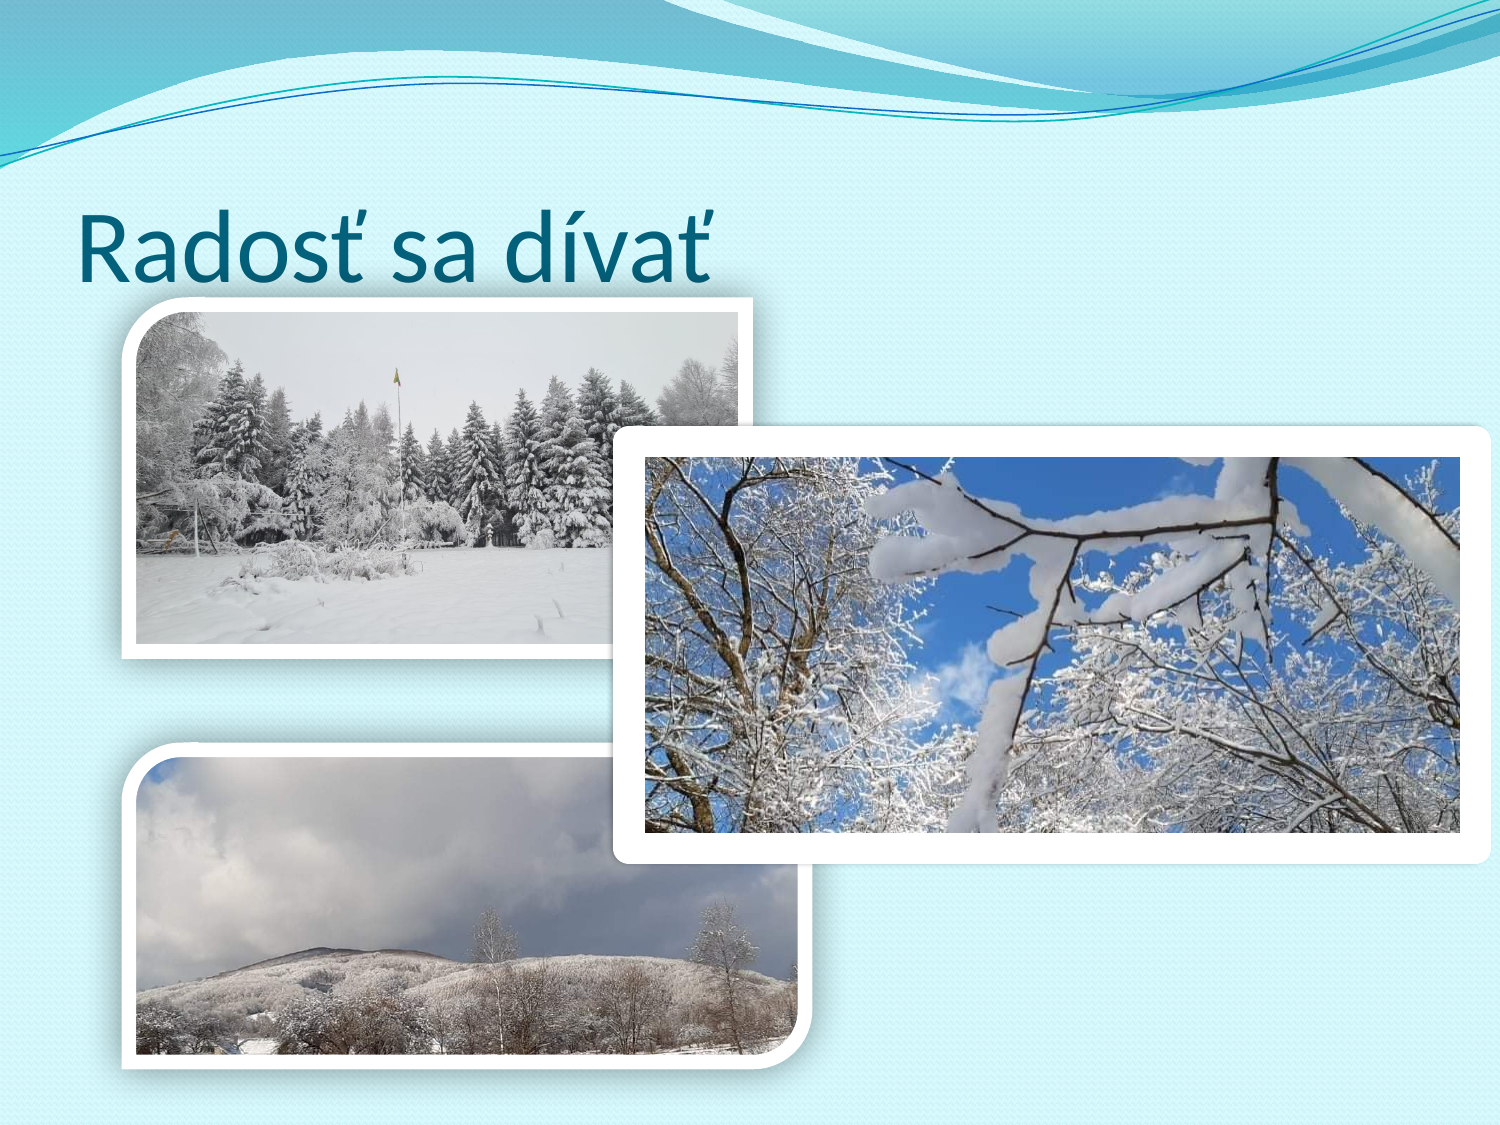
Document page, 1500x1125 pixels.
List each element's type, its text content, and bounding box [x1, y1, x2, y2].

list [128, 304, 746, 652]
title Radosť sa dívať [75, 115, 1425, 303]
picture [128, 456, 1461, 1063]
